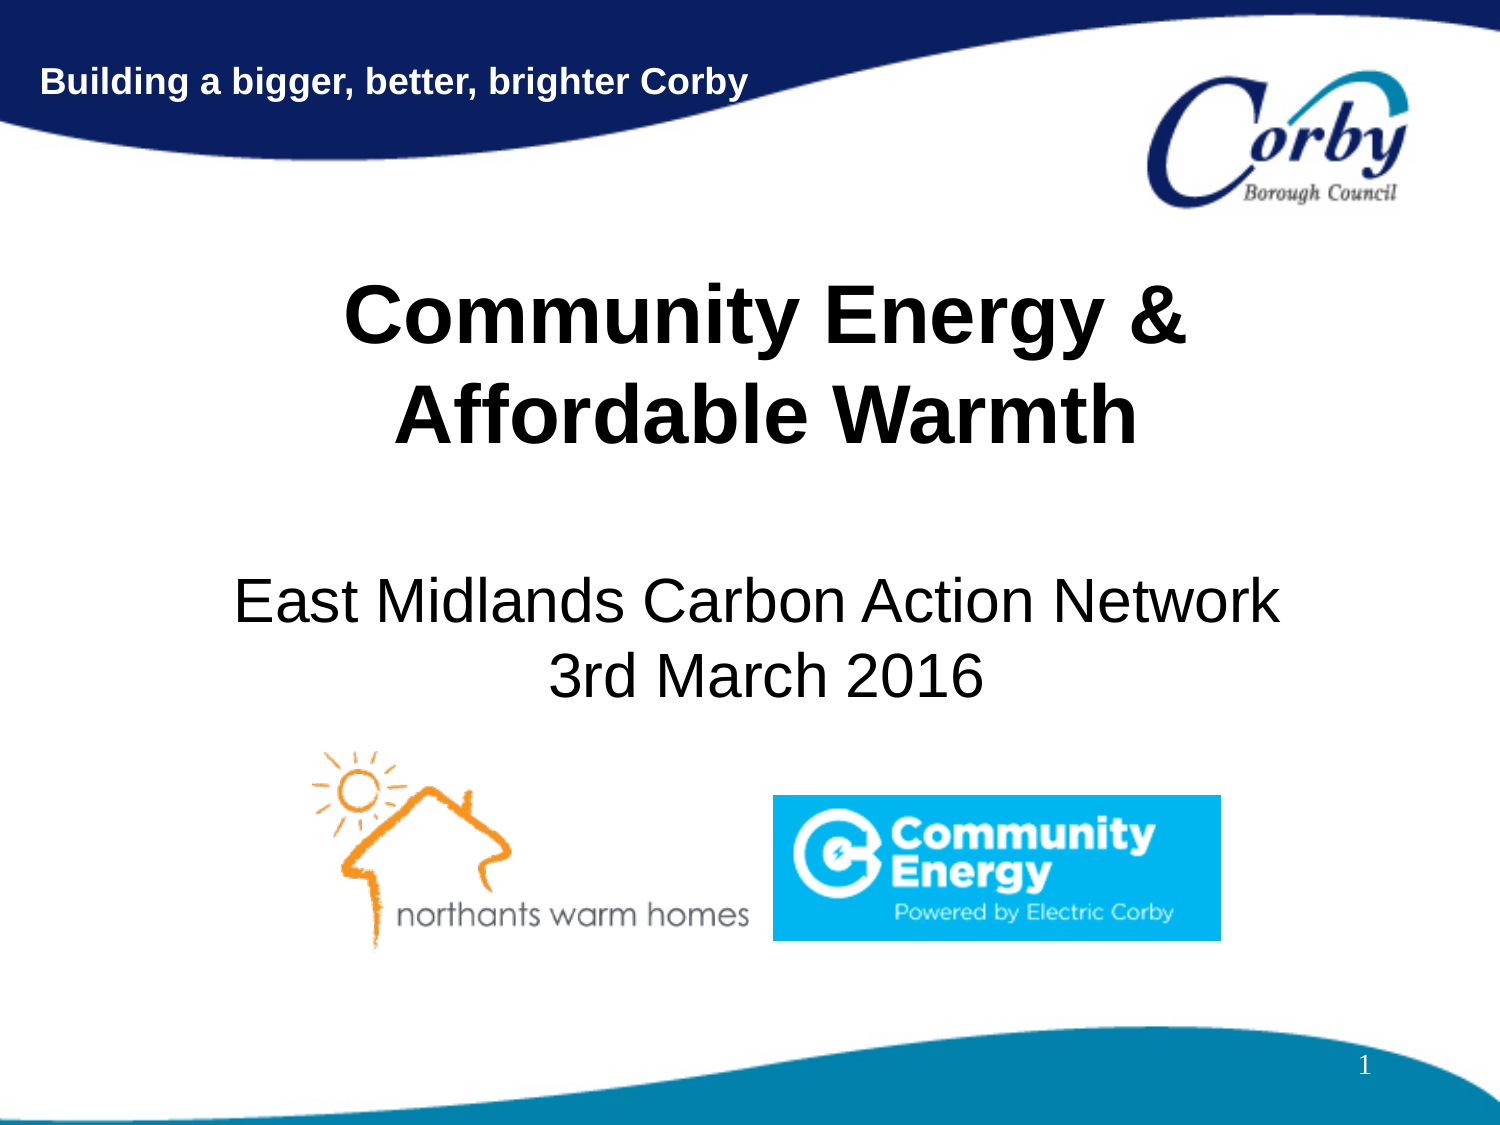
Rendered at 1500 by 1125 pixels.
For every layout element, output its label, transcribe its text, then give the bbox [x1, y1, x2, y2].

picture [0, 0, 1500, 1122]
slide_number 1 [1074, 1037, 1388, 1101]
title Community Energy & Affordable Warmth East Midlands Carbon Action Network 3rd March 2016 [100, 278, 1377, 692]
